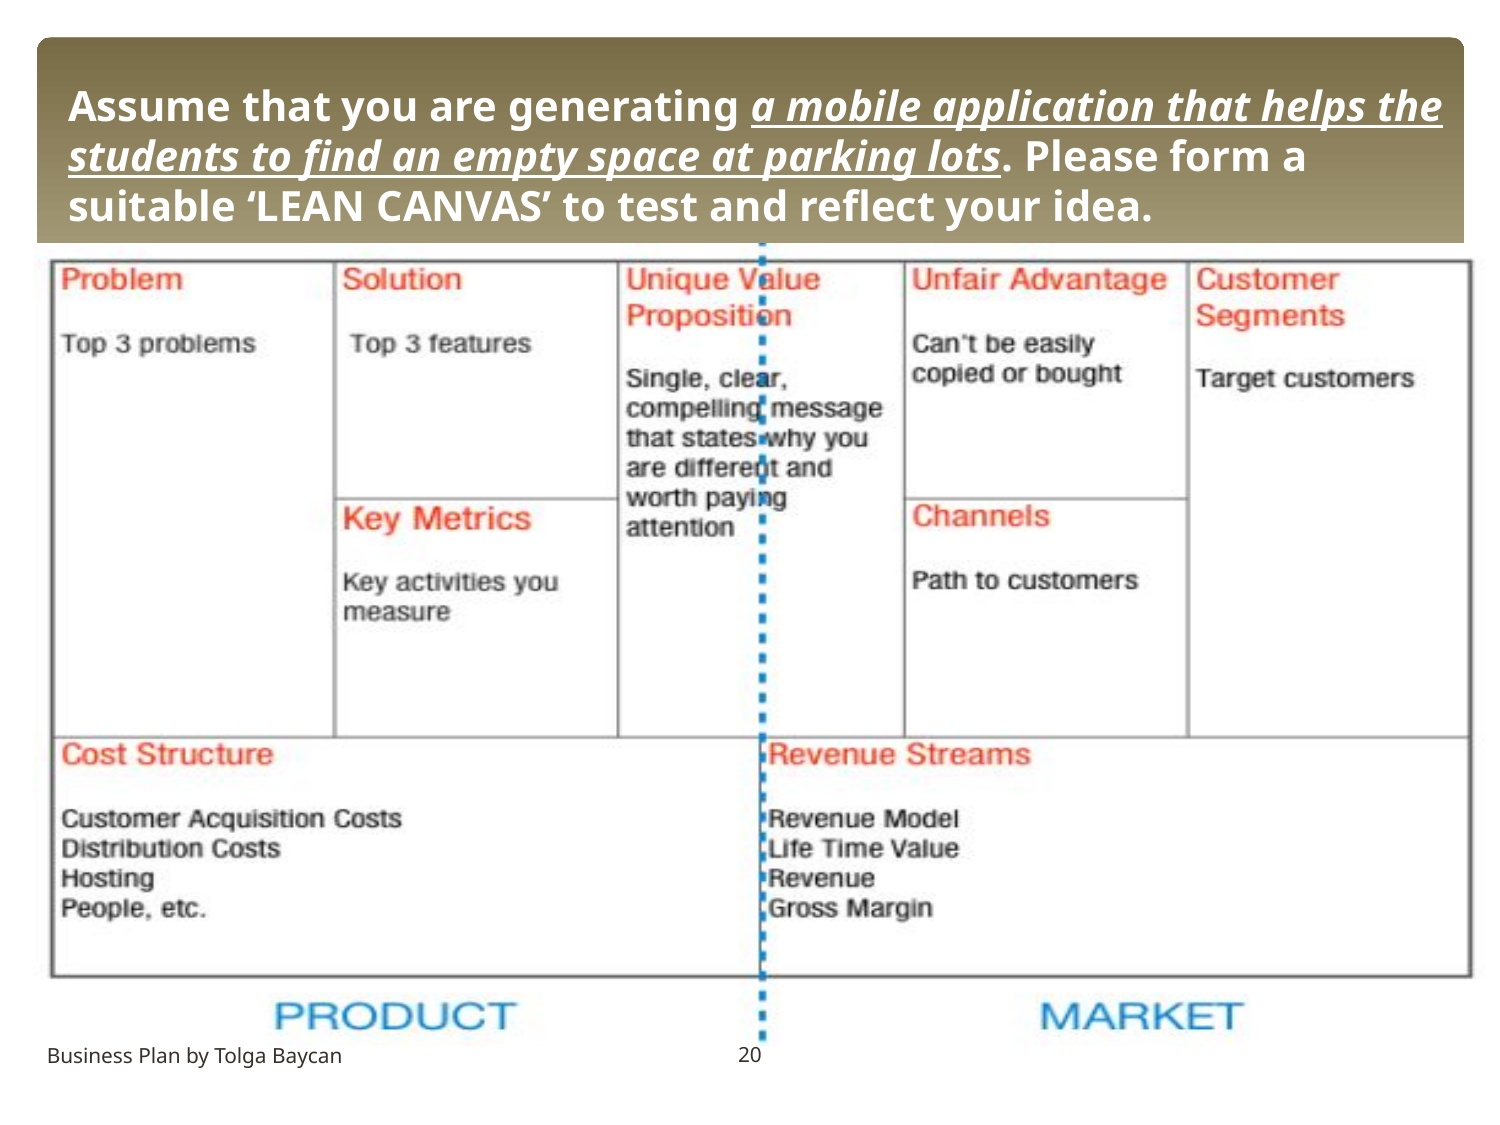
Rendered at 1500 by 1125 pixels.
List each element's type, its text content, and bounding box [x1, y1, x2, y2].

footer Business Plan by Tolga Baycan [31, 1054, 653, 1086]
picture [33, 243, 1495, 1046]
slide_number 20 [654, 1056, 846, 1086]
title Assume that you are generating a mobile application that helps the students to find an empty space at parking lots. Please form a suitable ‘LEAN CANVAS’ to test and reflect your idea. [53, 42, 1459, 241]
